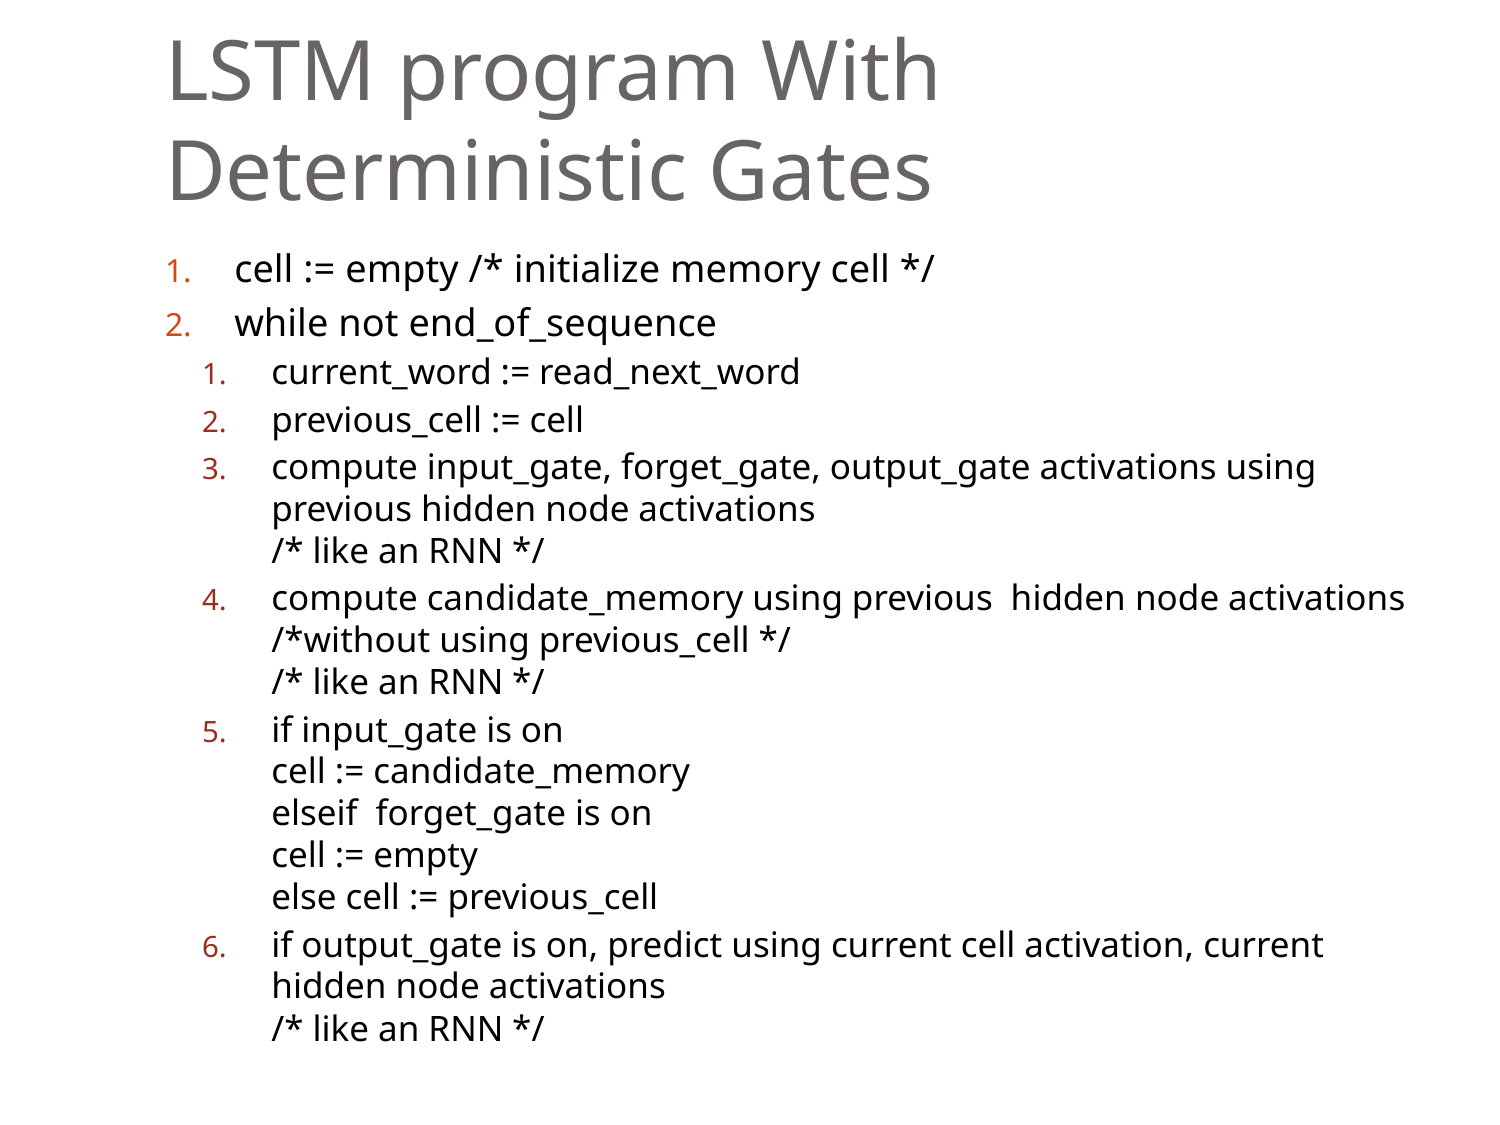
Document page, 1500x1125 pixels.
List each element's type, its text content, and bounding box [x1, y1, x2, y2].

list cell := empty /* initialize memory cell */ while not end_of_sequence current_word := read_next_word previous_cell := cell compute input_gate, forget_gate, output_gate activations using previous hidden node activations /* like an RNN */ compute candidate_memory using previous hidden node activations /*without using previous_cell */ /* like an RNN */ if input_gate is on cell := candidate_memory elseif forget_gate is on cell := empty else cell := previous_cell if output_gate is on, predict using current cell activation, current hidden node activations /* like an RNN */ [150, 237, 1425, 1092]
title LSTM program With Deterministic Gates [150, 45, 1425, 233]
